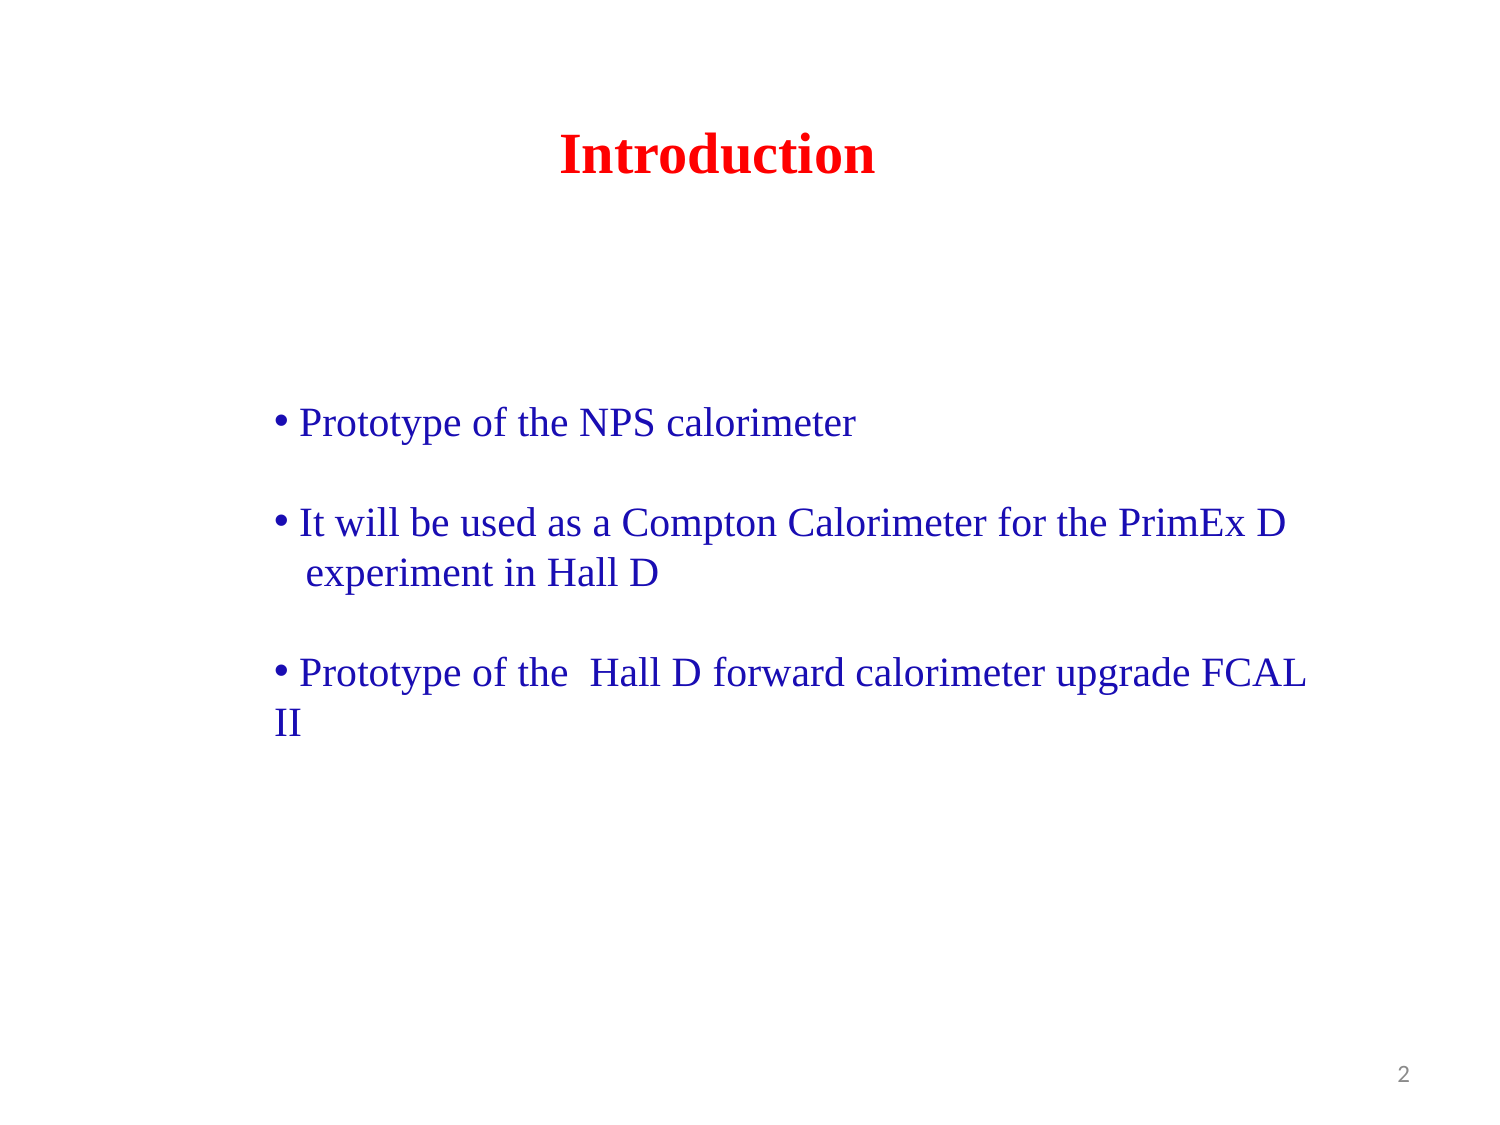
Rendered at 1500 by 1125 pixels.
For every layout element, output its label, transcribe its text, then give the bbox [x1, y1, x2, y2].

title Introduction [87, 94, 1363, 207]
slide_number 2 [1074, 1042, 1425, 1103]
text_box Prototype of the NPS calorimeter It will be used as a Compton Calorimeter for the PrimEx D experiment in Hall D Prototype of the Hall D forward calorimeter upgrade FCAL II [259, 387, 1360, 753]
